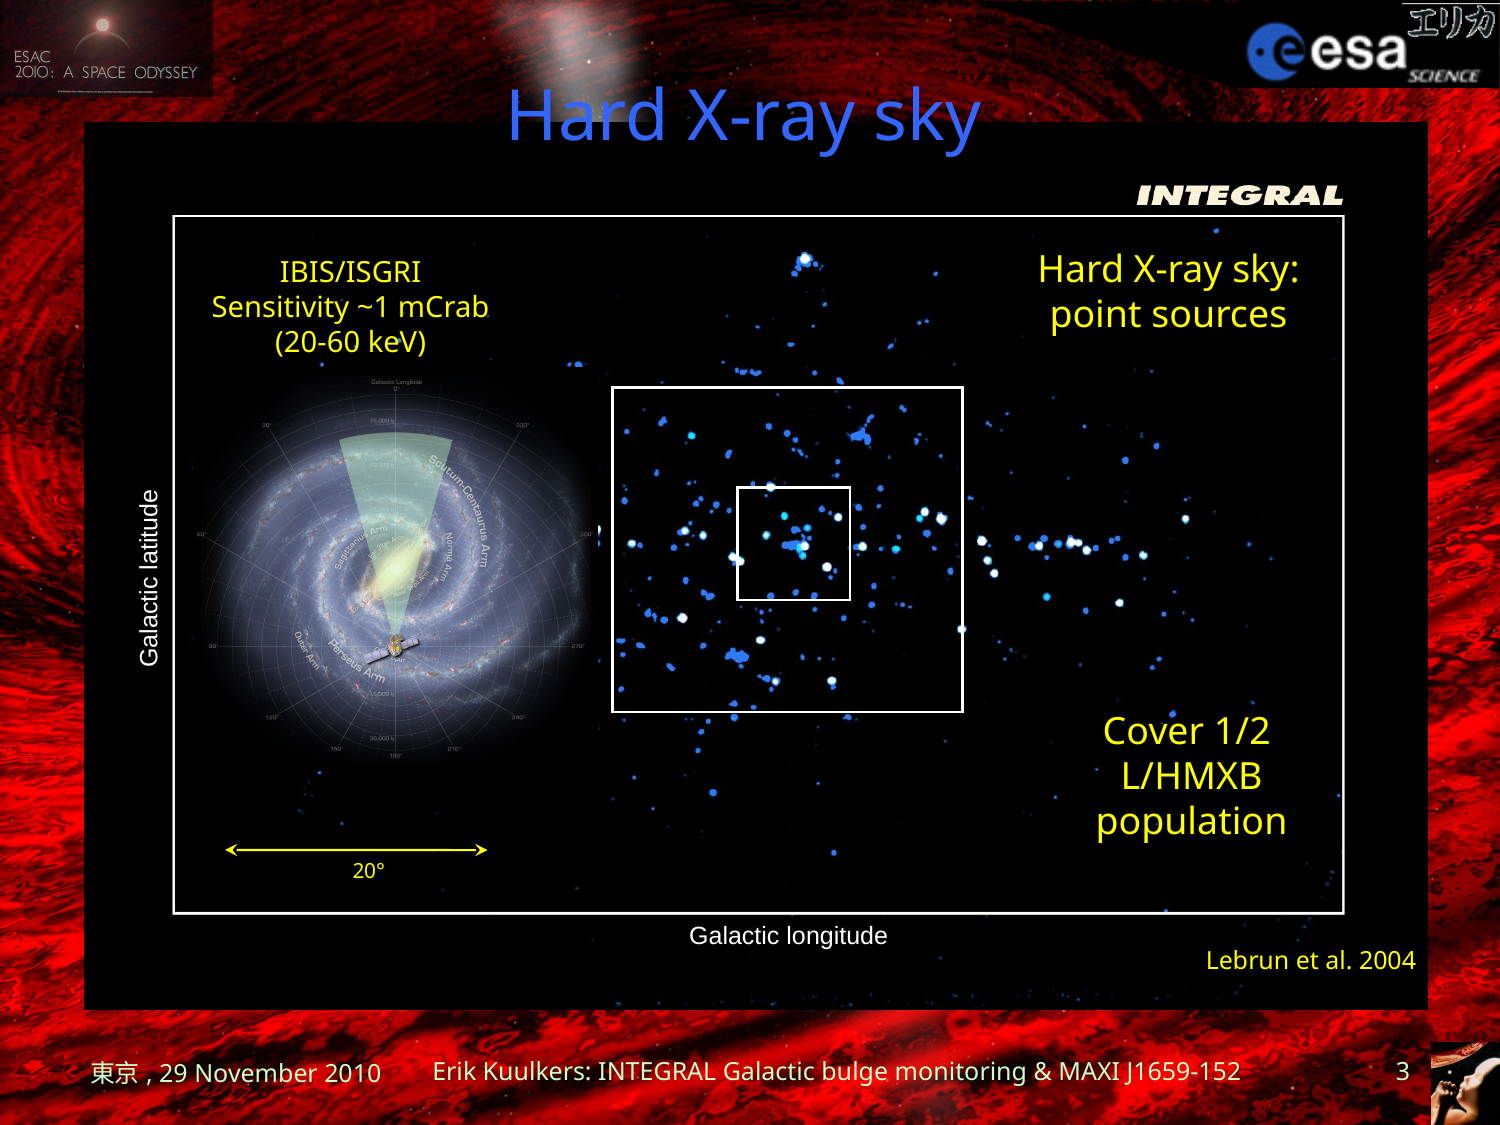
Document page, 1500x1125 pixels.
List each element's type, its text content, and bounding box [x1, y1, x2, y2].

slide_number 3 [1350, 1042, 1425, 1103]
title Hard X-ray sky [225, 62, 1263, 123]
picture [0, 0, 1500, 1125]
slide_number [75, 1042, 324, 1103]
footer Erik Kuulkers: INTEGRAL Galactic bulge monitoring & MAXI J1659-152 [324, 1042, 1350, 1103]
